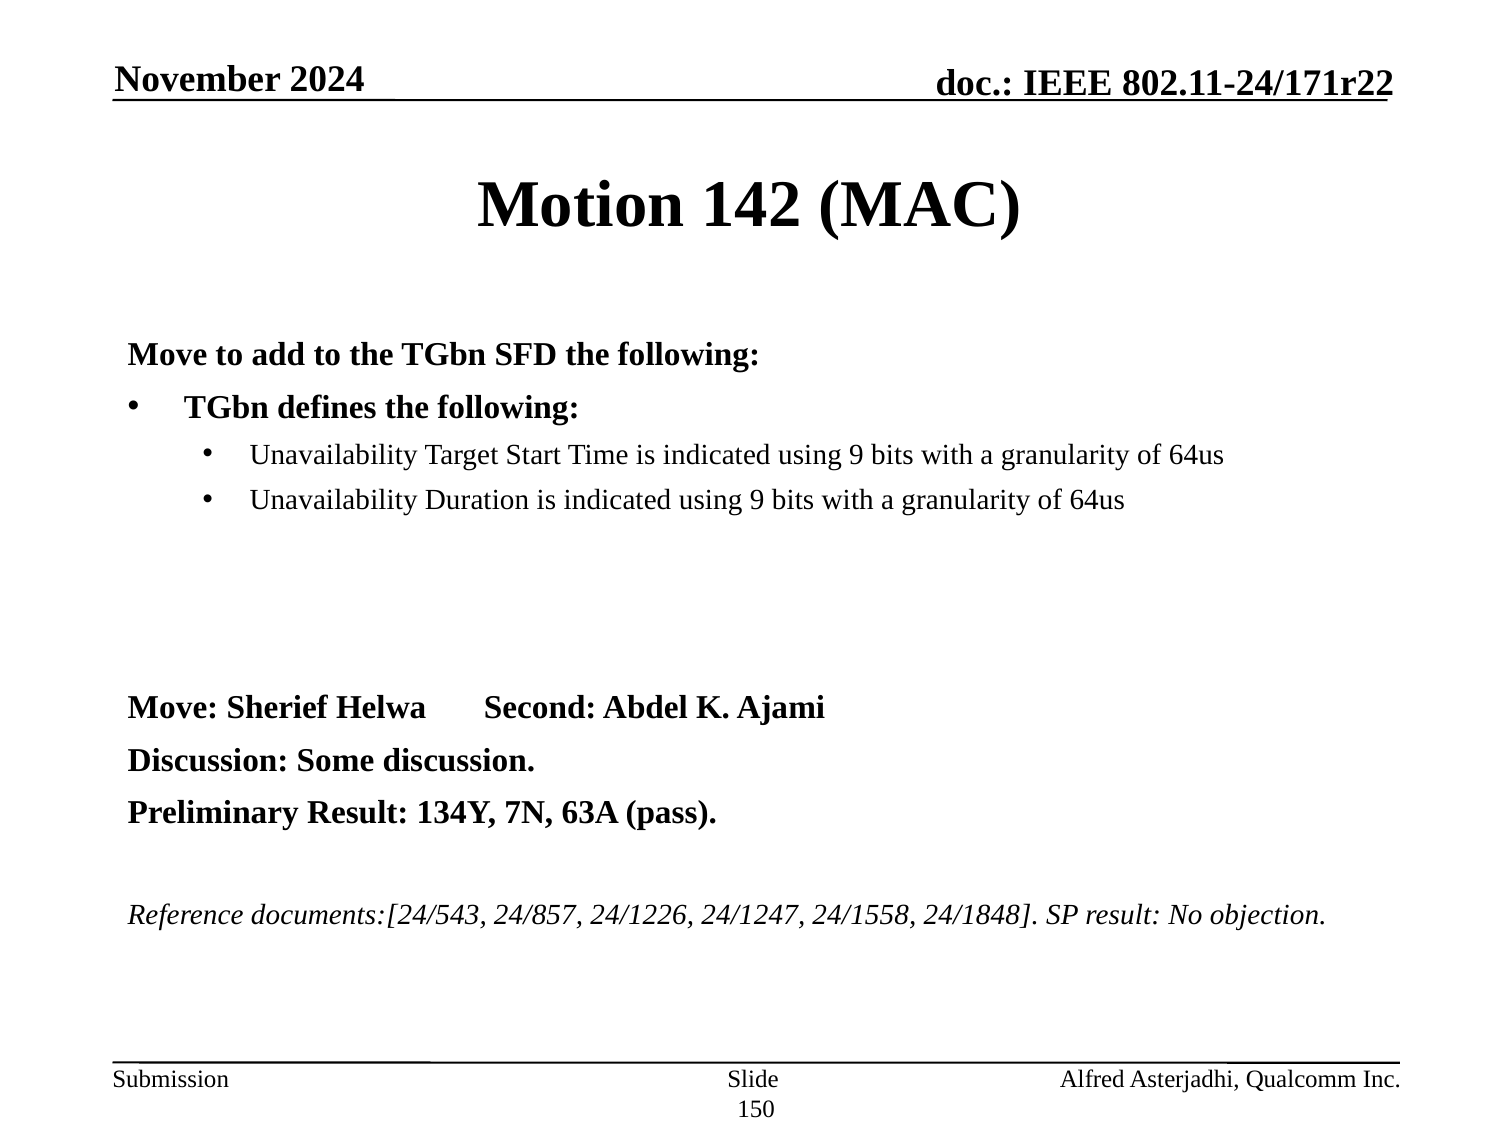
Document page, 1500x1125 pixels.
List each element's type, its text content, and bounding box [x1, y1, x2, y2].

footer Alfred Asterjadhi, Qualcomm Inc. [878, 1061, 1402, 1093]
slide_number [114, 54, 423, 100]
title Motion 142 (MAC) [112, 112, 1388, 288]
slide_number Slide 150 [712, 1061, 800, 1123]
list Move to add to the TGbn SFD the following: TGbn defines the following: Unavailability Target Start Time is indicated using 9 bits with a granularity of 64us Unavailability Duration is indicated using 9 bits with a granularity of 64us Move: Sherief Helwa Second: Abdel K. Ajami Discussion: Some discussion. Preliminary Result: 134Y, 7N, 63A (pass). Reference documents:[24/543, 24/857, 24/1226, 24/1247, 24/1558, 24/1848]. SP result: No objection. [112, 324, 1388, 1000]
